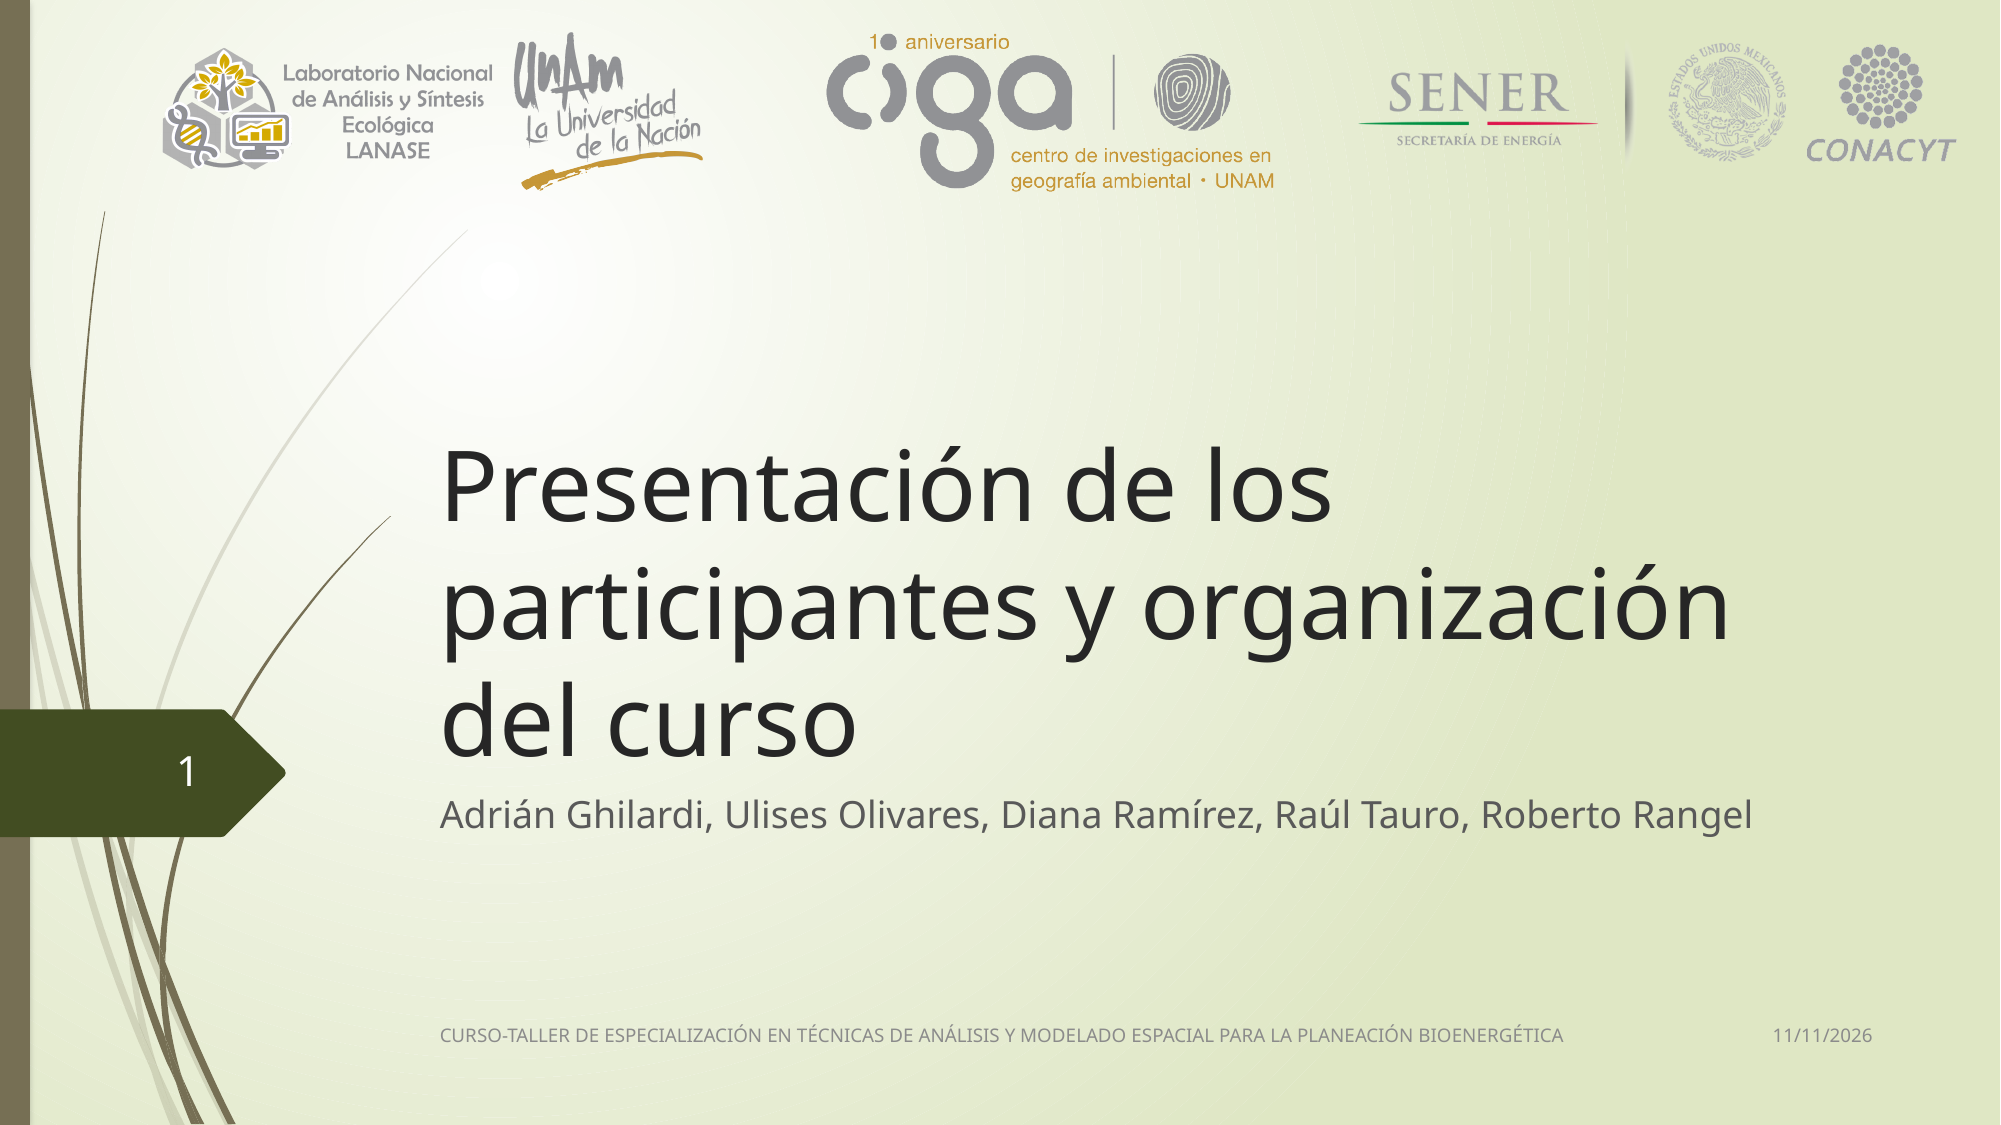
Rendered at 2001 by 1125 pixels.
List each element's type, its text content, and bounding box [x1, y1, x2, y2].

slide_number 1 [87, 743, 216, 803]
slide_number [1699, 1005, 1888, 1067]
title Presentación de los participantes y organización del curso [424, 412, 1888, 783]
picture [162, 31, 711, 192]
picture [824, 32, 1275, 192]
footer CURSO-TALLER DE ESPECIALIZACIÓN EN TÉCNICAS DE ANÁLISIS Y MODELADO ESPACIAL PARA LA PLANEACIÓN BIOENERGÉTICA [424, 1006, 1675, 1067]
subtitle Adrián Ghilardi, Ulises Olivares, Diana Ramírez, Raúl Tauro, Roberto Rangel [424, 783, 1888, 969]
picture [1358, 32, 1957, 192]
